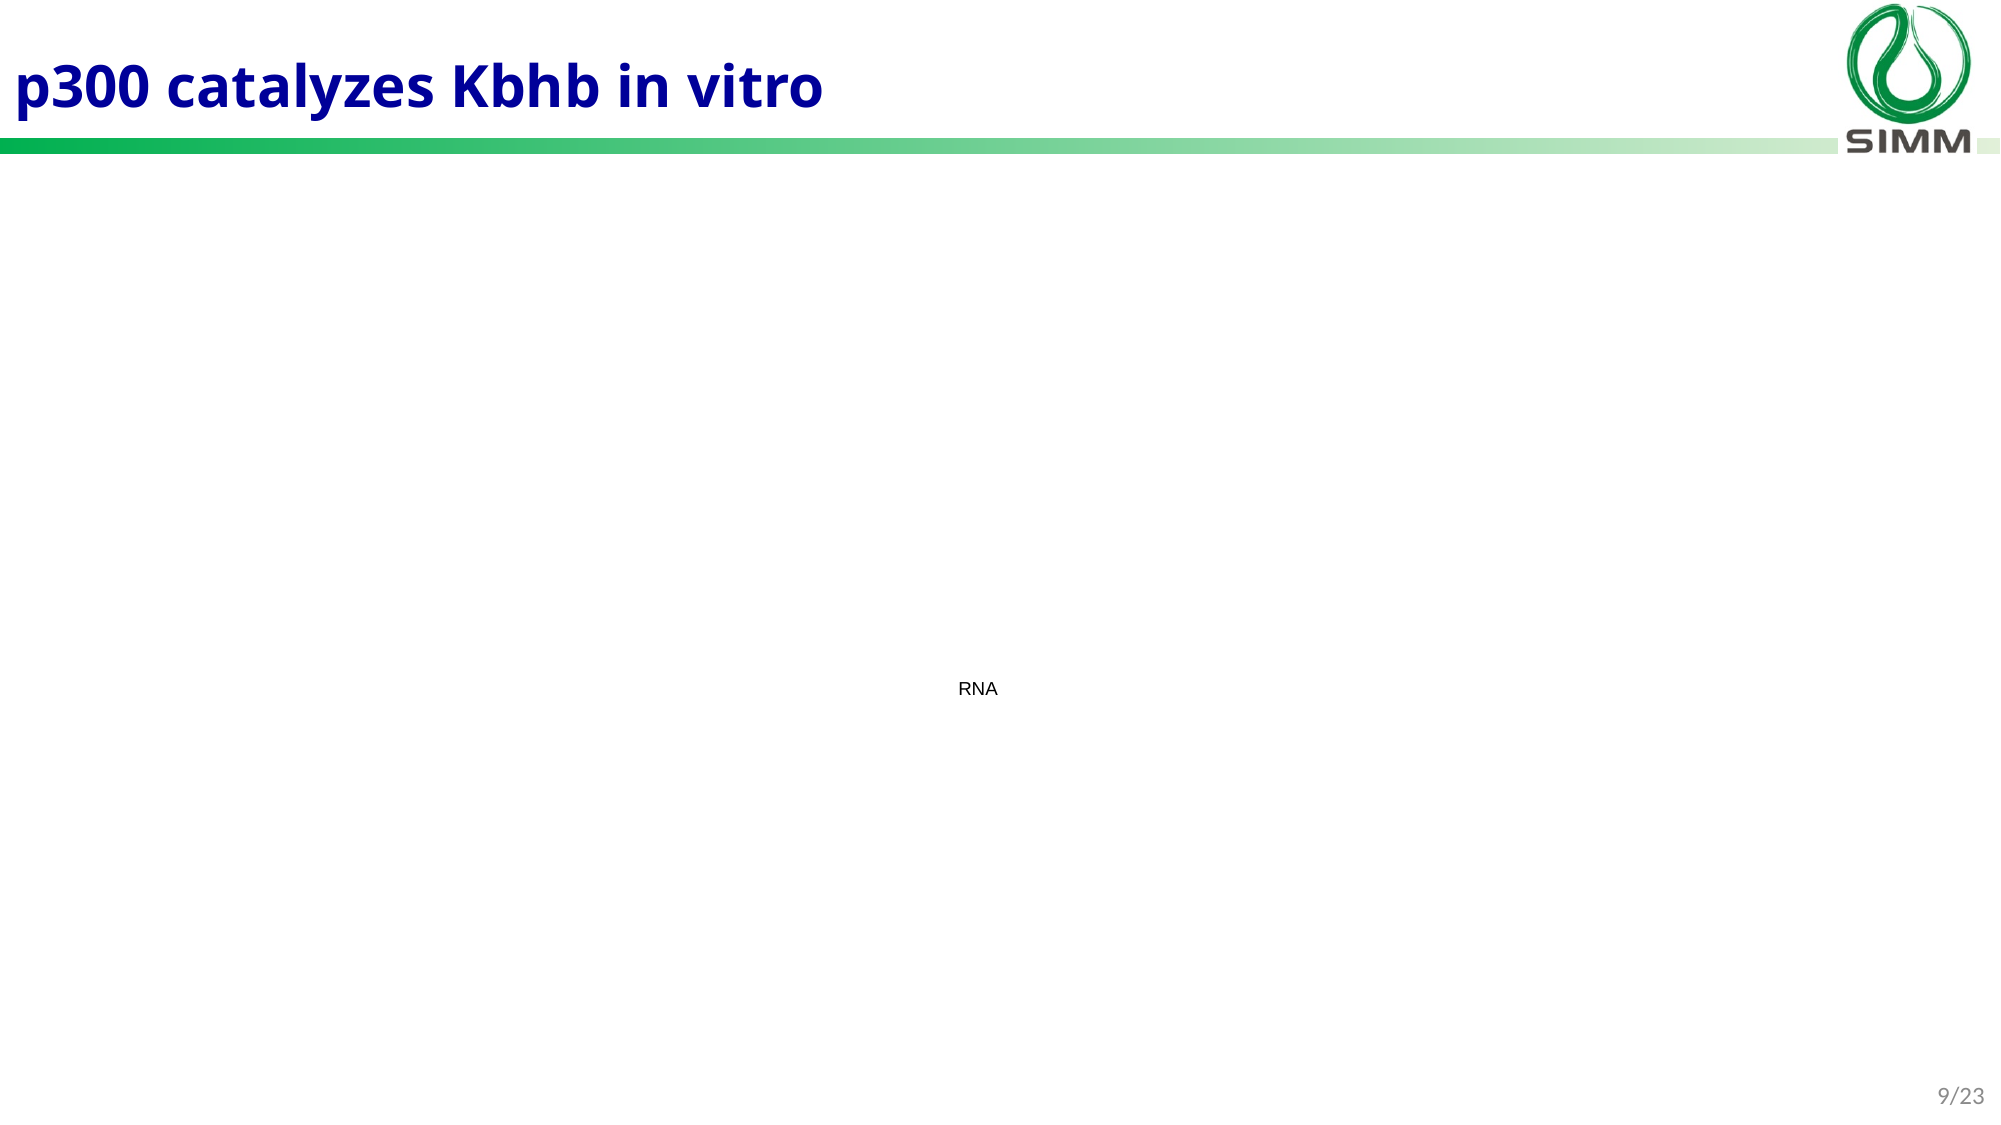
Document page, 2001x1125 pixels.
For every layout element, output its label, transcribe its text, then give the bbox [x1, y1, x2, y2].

slide_number 9/23 [1650, 1065, 2000, 1125]
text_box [387, 168, 1577, 1007]
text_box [0, 0, 2000, 157]
